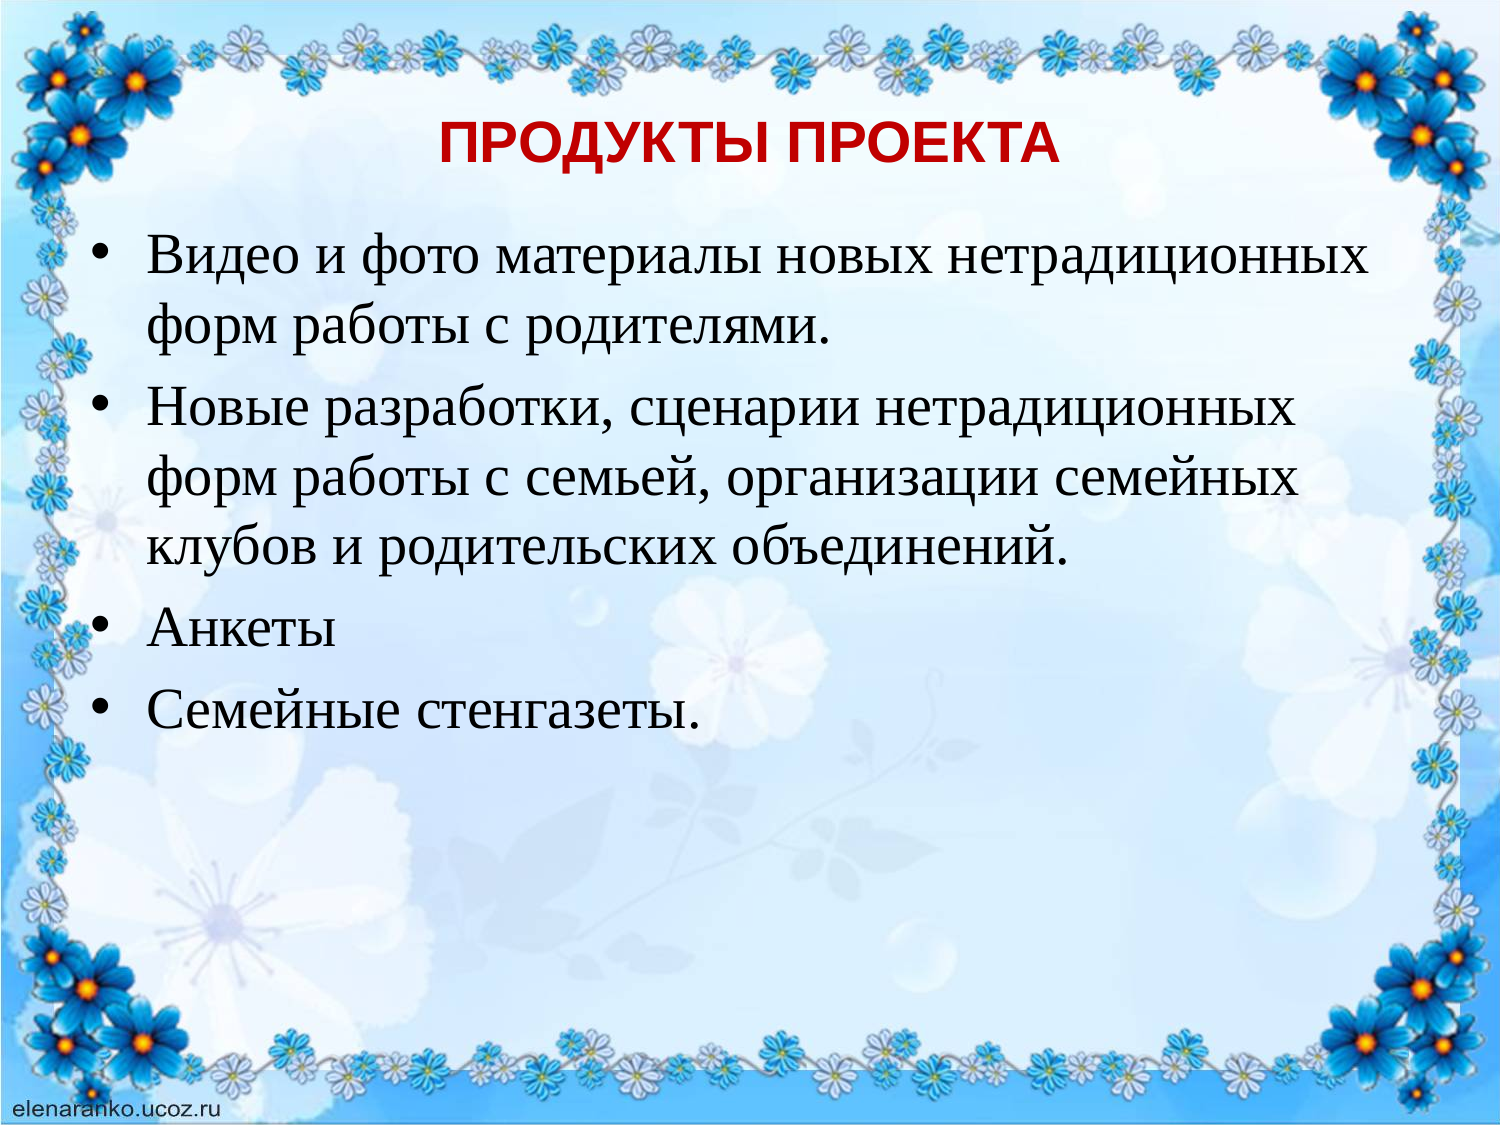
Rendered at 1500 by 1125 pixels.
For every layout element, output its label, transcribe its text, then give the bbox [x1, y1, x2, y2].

picture [0, 0, 1500, 1125]
title ПРОДУКТЫ ПРОЕКТА [75, 45, 1425, 208]
list Видео и фото материалы новых нетрадиционных форм работы с родителями. Новые разработки, сценарии нетрадиционных форм работы с семьей, организации семейных клубов и родительских объединений. Анкеты Семейные стенгазеты. [75, 208, 1425, 1005]
